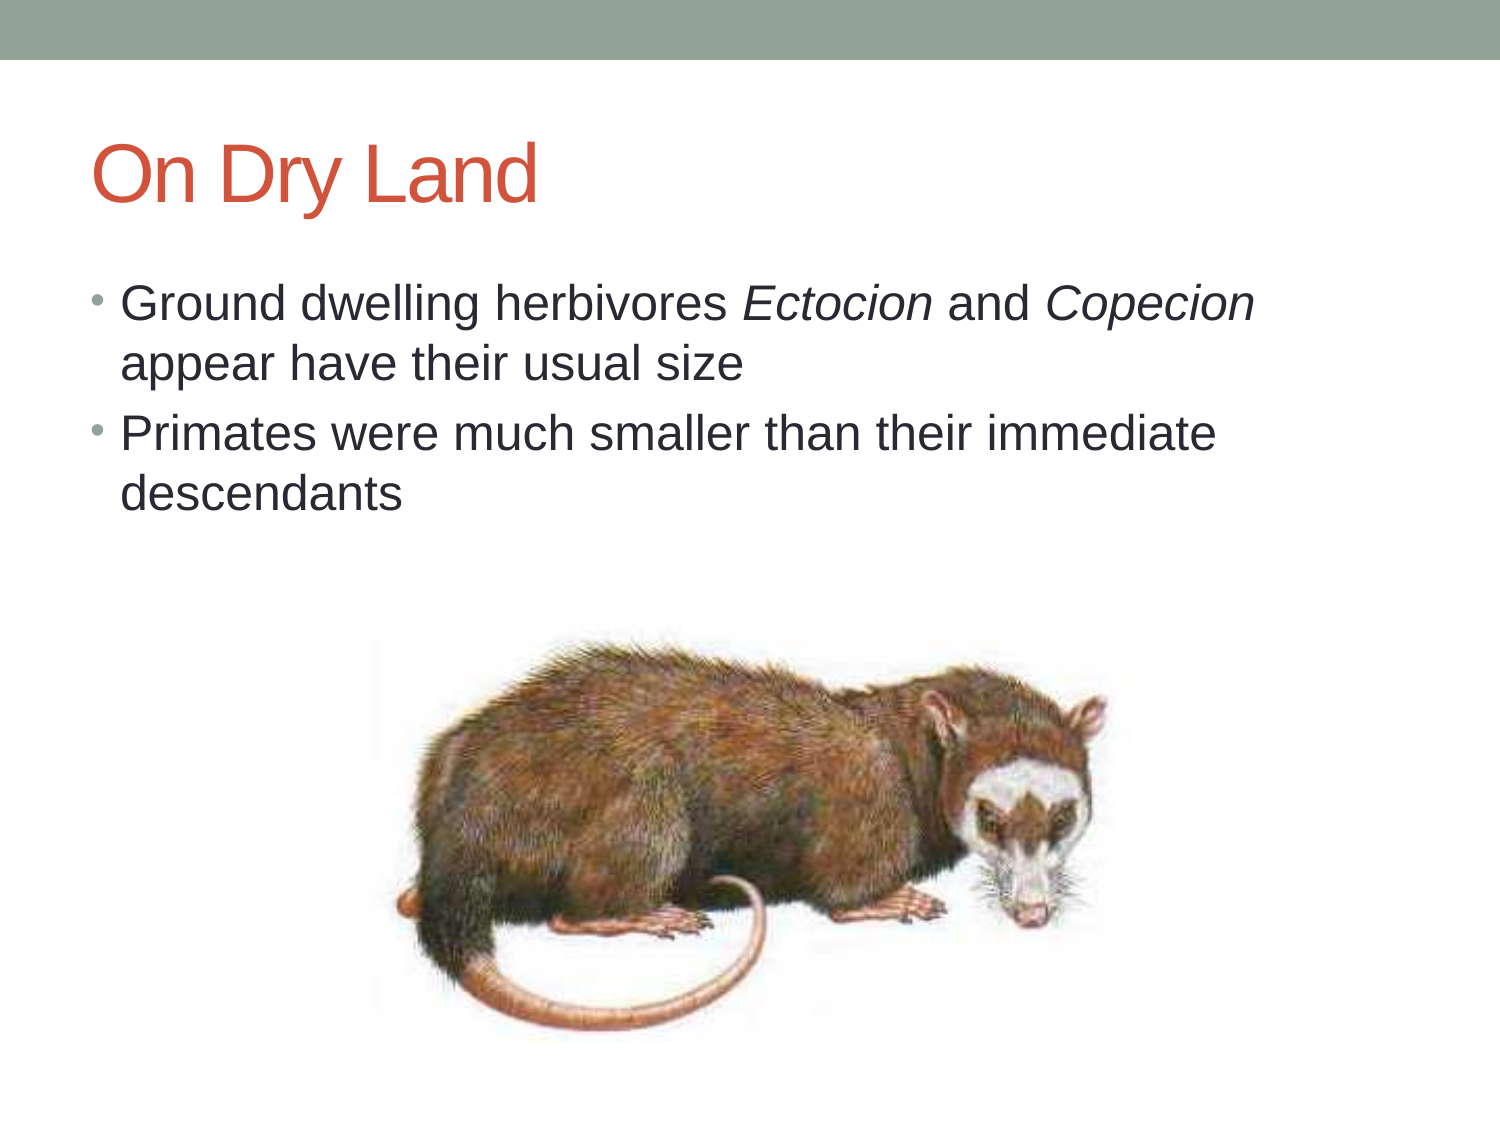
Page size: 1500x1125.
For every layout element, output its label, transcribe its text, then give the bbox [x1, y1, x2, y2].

title On Dry Land [75, 87, 1425, 250]
picture [364, 608, 1136, 1063]
list Ground dwelling herbivores Ectocion and Copecion appear have their usual size Primates were much smaller than their immediate descendants [75, 262, 1425, 1063]
